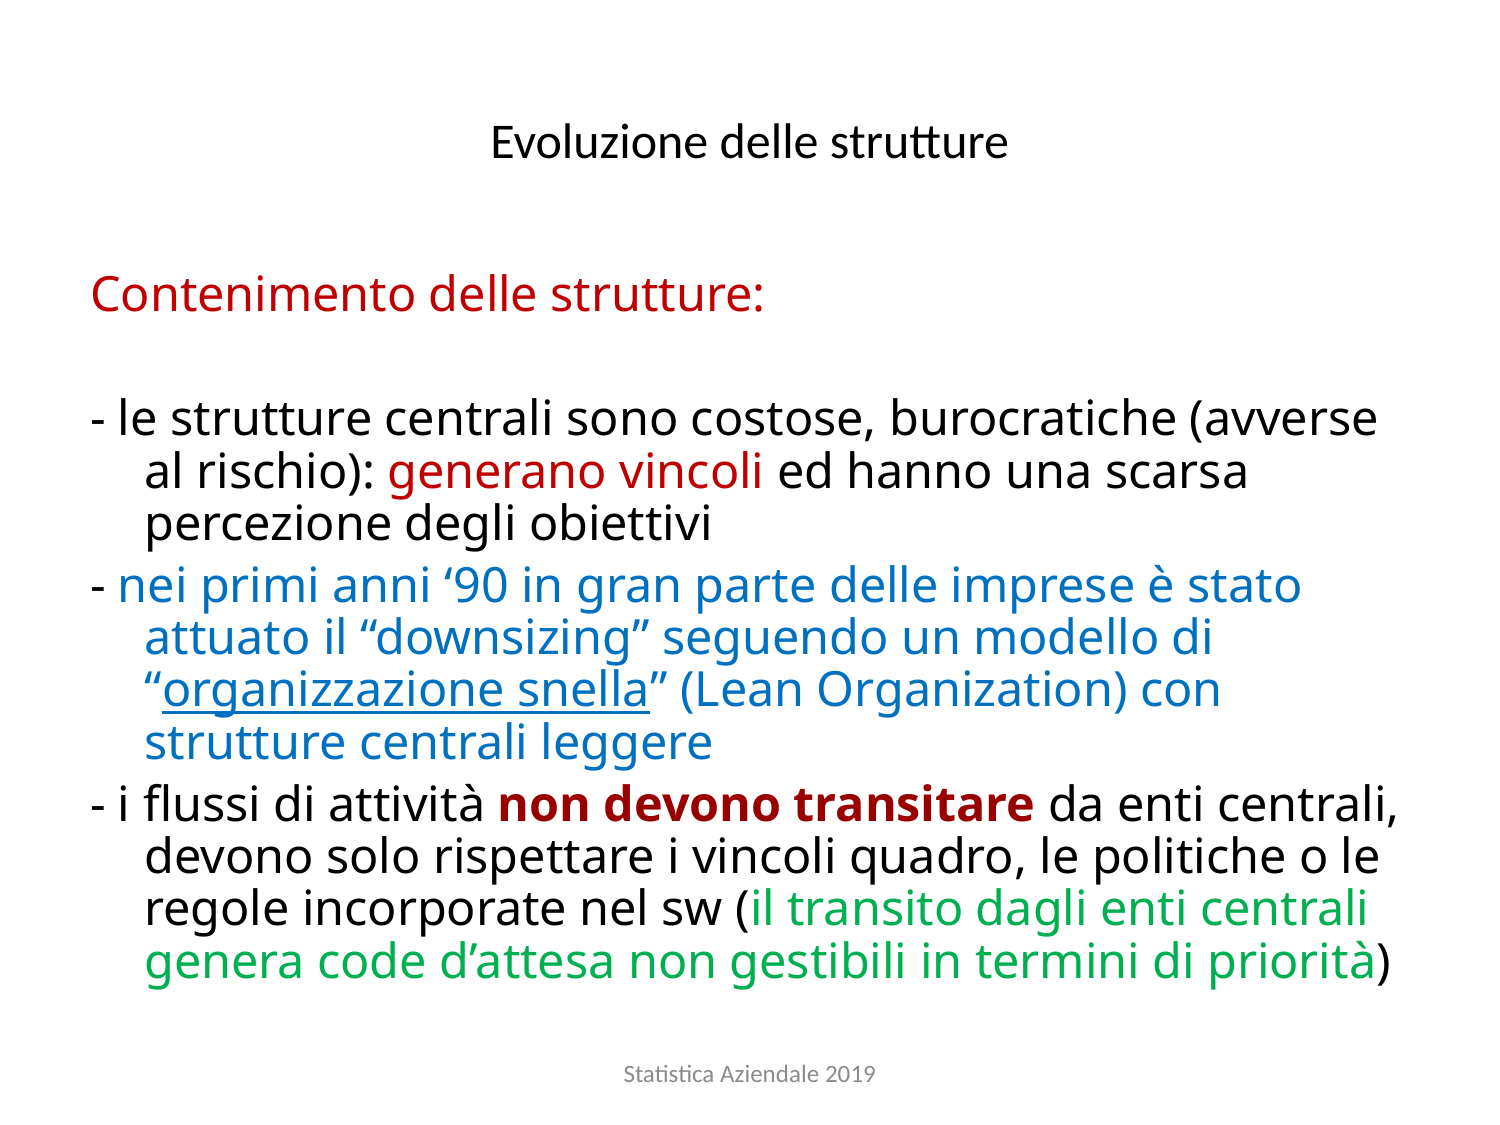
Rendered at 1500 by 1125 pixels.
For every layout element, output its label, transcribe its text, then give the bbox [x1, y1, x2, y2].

footer Statistica Aziendale 2019 [512, 1042, 988, 1103]
list Contenimento delle strutture: - le strutture centrali sono costose, burocratiche (avverse al rischio): generano vincoli ed hanno una scarsa percezione degli obiettivi - nei primi anni ‘90 in gran parte delle imprese è stato attuato il “downsizing” seguendo un modello di “organizzazione snella” (Lean Organization) con strutture centrali leggere - i flussi di attività non devono transitare da enti centrali, devono solo rispettare i vincoli quadro, le politiche o le regole incorporate nel sw (il transito dagli enti centrali genera code d’attesa non gestibili in termini di priorità) [75, 262, 1425, 1005]
title Evoluzione delle strutture [75, 45, 1425, 233]
